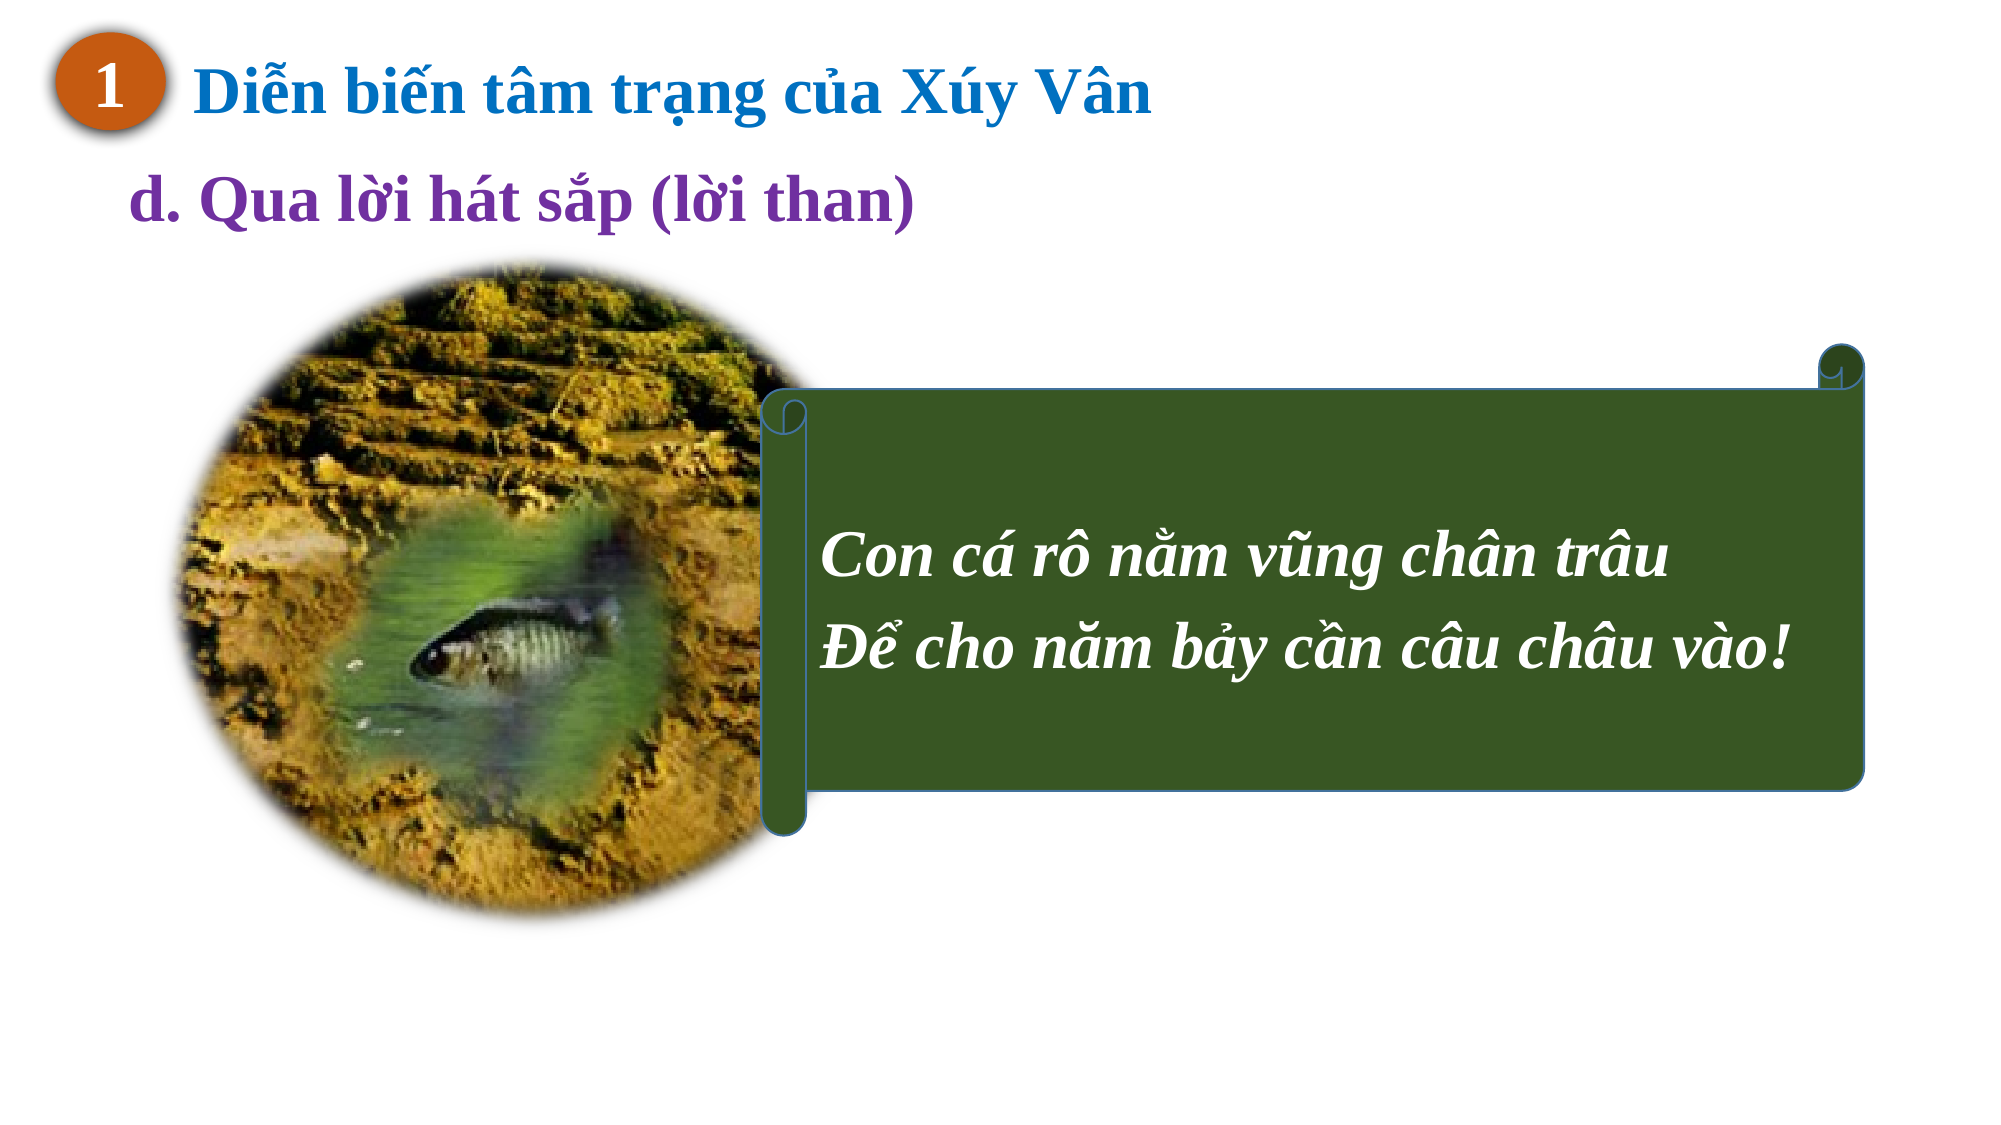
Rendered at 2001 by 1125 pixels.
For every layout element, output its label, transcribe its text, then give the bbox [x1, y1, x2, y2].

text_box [165, 253, 1864, 927]
text_box Diễn biến tâm trạng của Xúy Vân [179, 27, 1169, 134]
text_box d. Qua lời hát sắp (lời than) [113, 135, 932, 242]
text_box 1 [54, 31, 167, 132]
